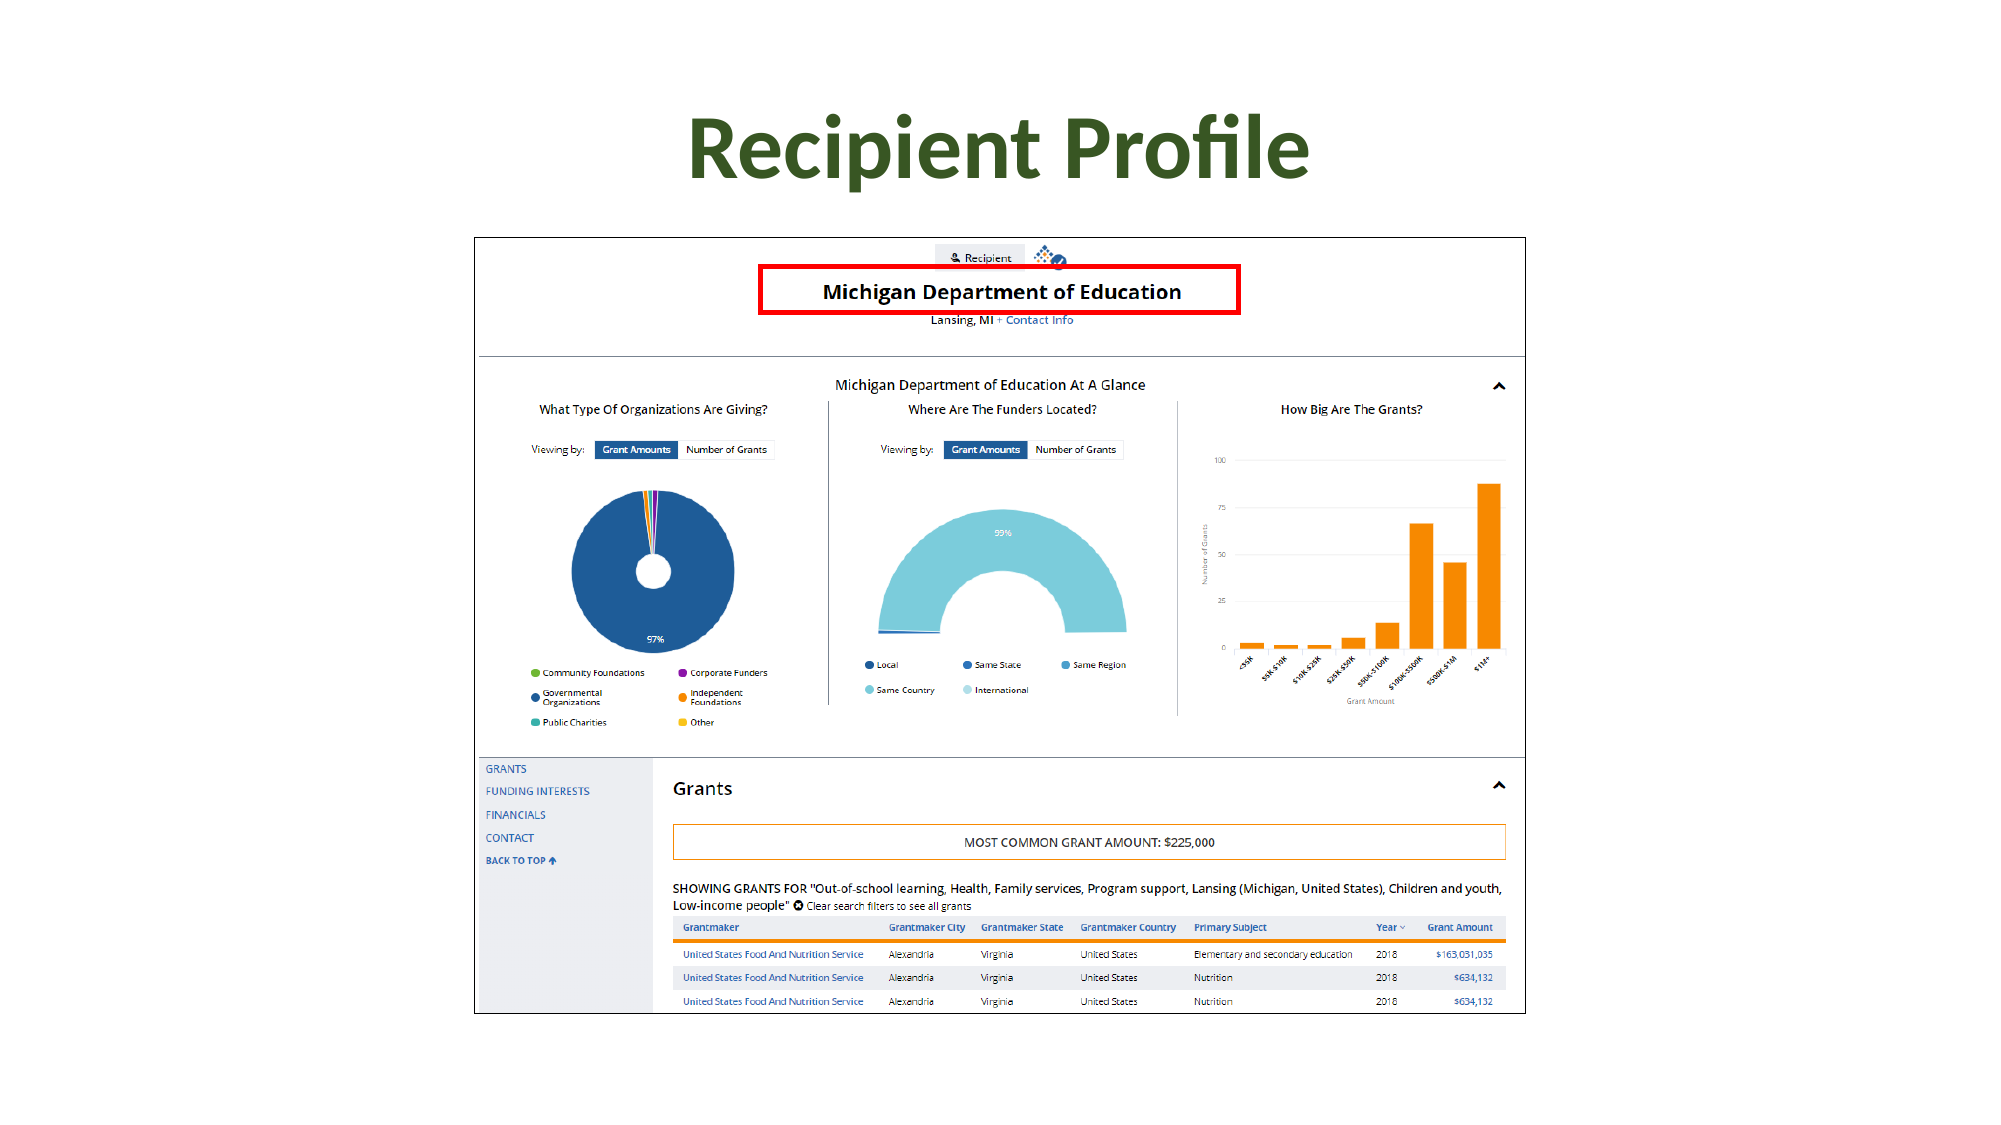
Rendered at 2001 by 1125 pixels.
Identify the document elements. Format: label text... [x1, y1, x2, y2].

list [474, 237, 1526, 1014]
title Recipient Profile [137, 59, 1863, 238]
